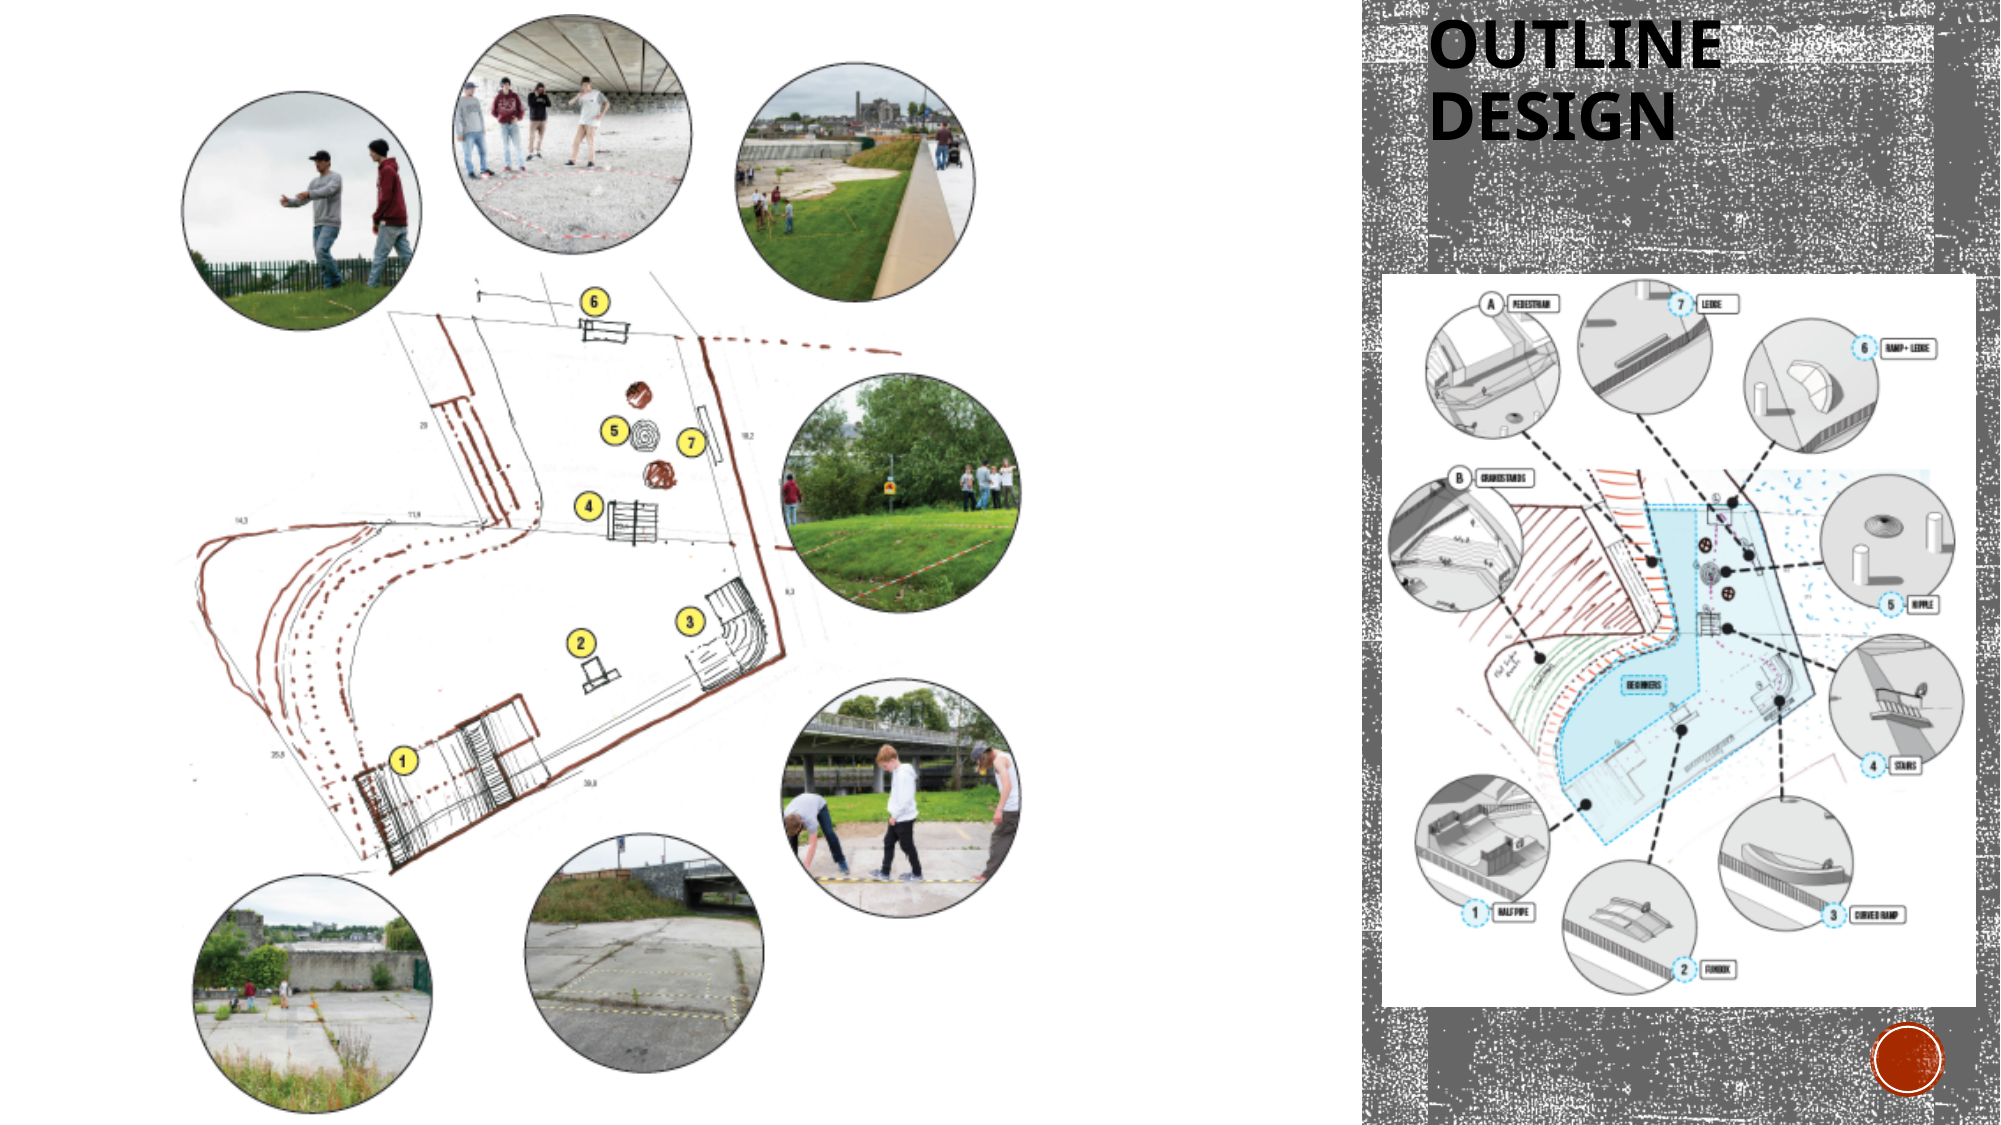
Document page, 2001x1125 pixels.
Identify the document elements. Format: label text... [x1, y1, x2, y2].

picture [174, 14, 1038, 1125]
picture [1382, 274, 1976, 1007]
title Outline Design [1412, 50, 1938, 163]
